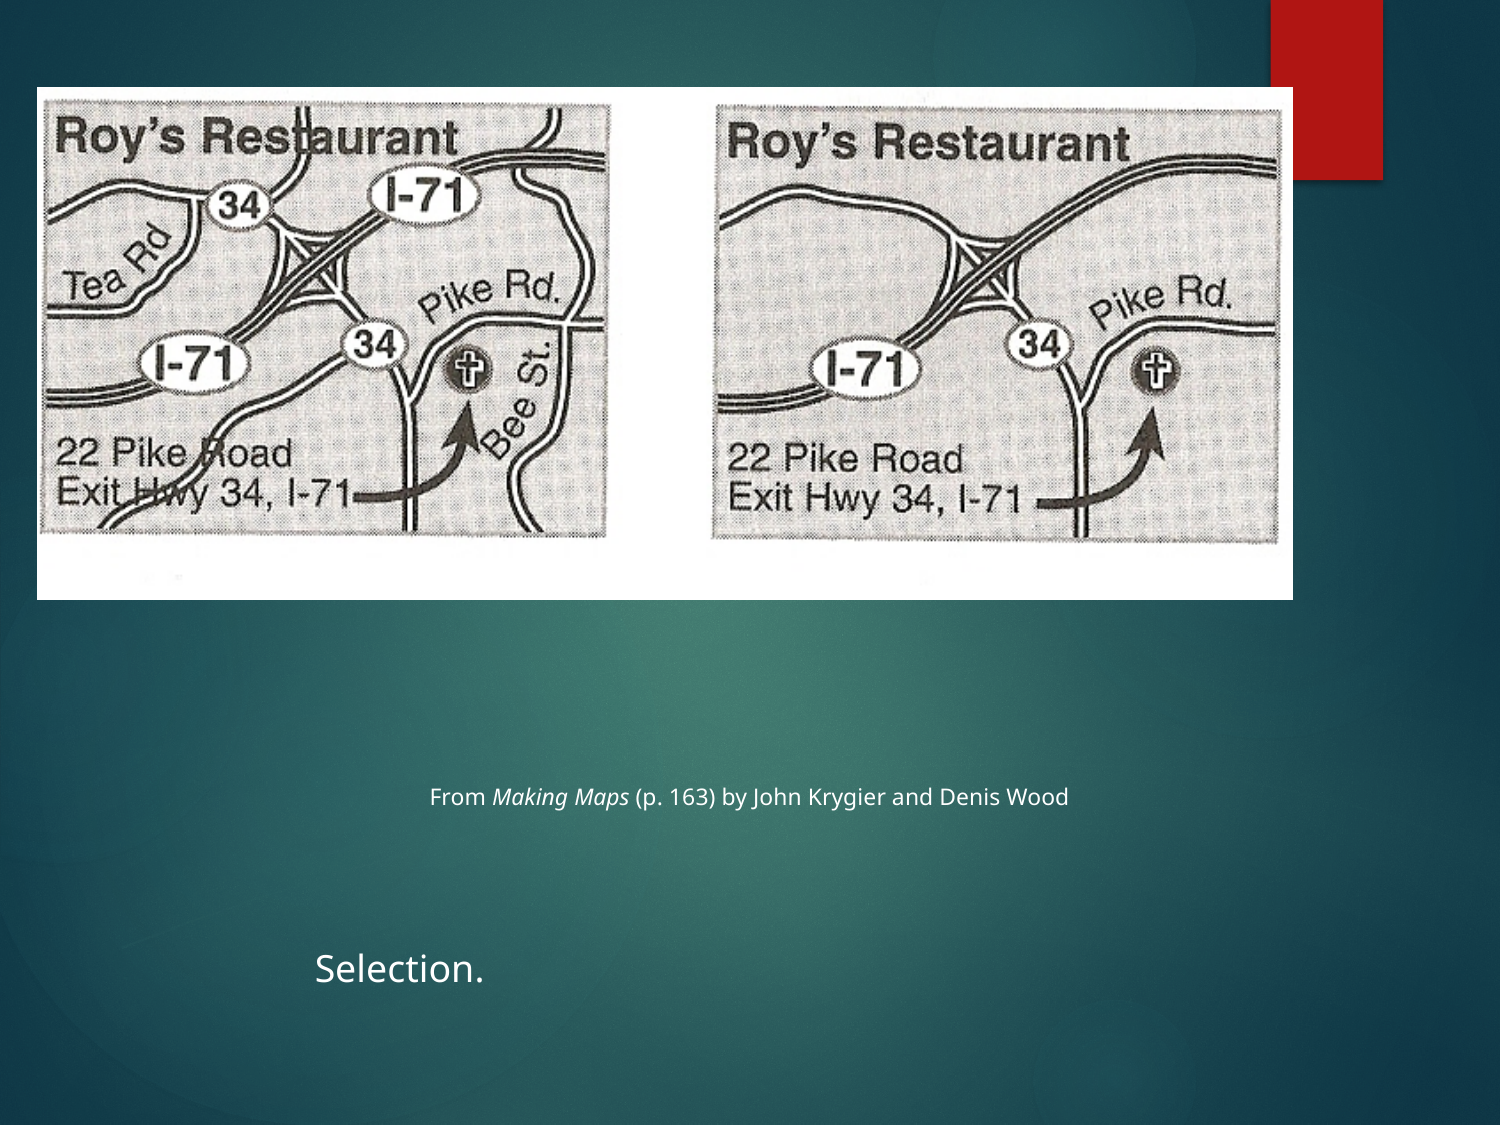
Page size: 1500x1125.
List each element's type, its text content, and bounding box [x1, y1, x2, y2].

text_box From Making Maps (p. 163) by John Krygier and Denis Wood [414, 774, 1085, 818]
picture [37, 87, 1294, 601]
text_box Selection. [299, 937, 1038, 998]
